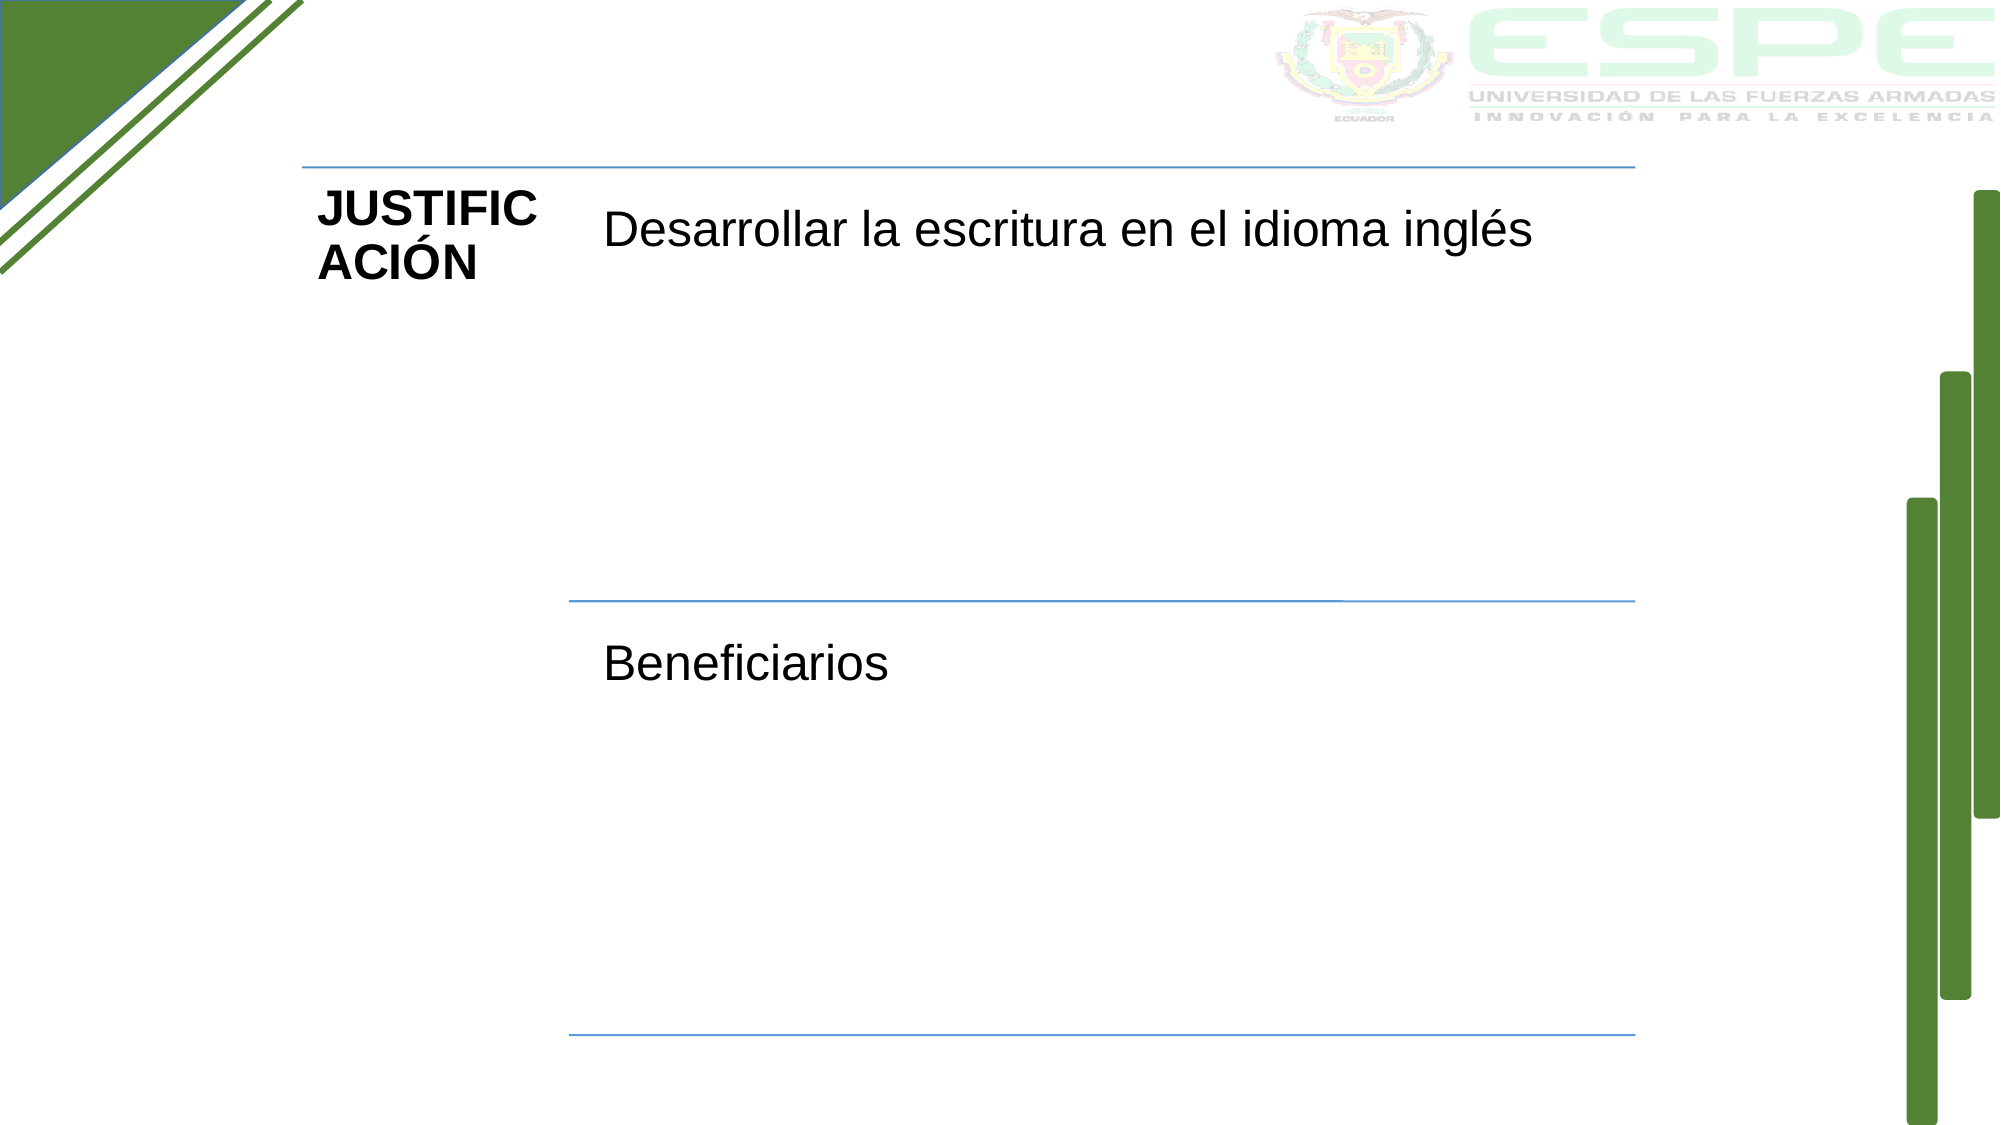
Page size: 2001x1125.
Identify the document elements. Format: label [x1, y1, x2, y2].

text_box [302, 167, 1636, 1057]
text_box [1939, 371, 1972, 1000]
text_box [1906, 497, 1938, 1125]
text_box [1973, 190, 2000, 819]
text_box [0, 0, 303, 273]
picture [1233, 0, 2000, 148]
